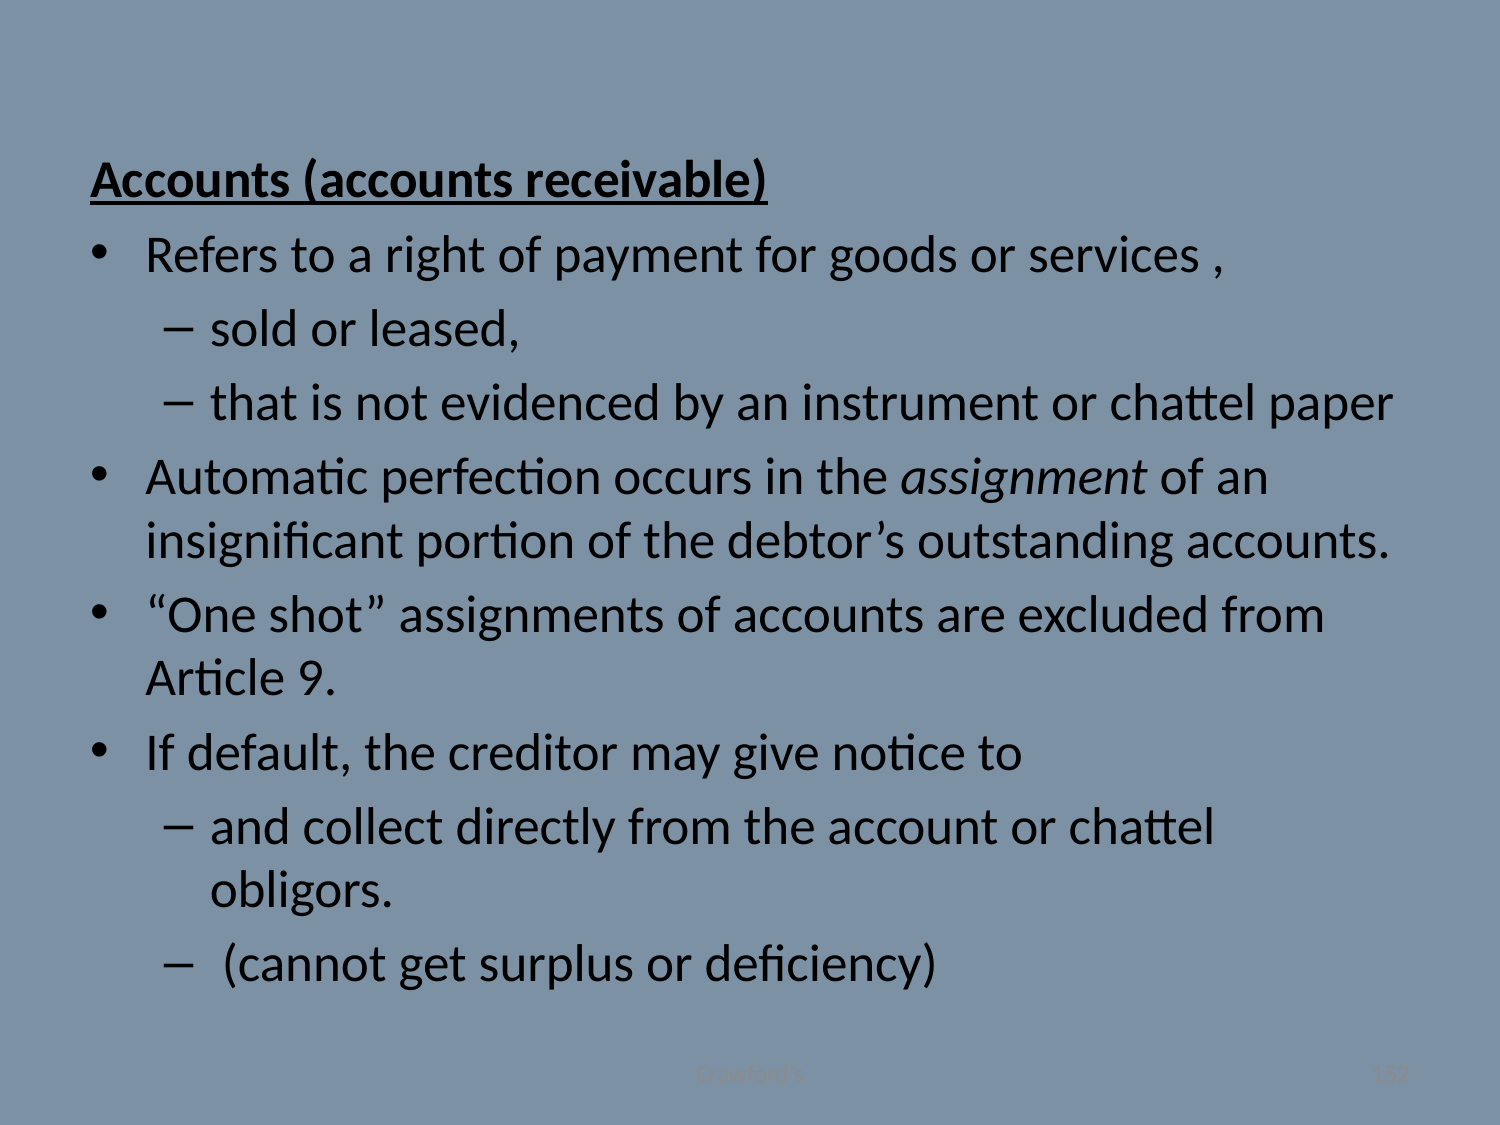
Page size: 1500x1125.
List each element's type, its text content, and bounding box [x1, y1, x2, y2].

list Accounts (accounts receivable) Refers to a right of payment for goods or services , sold or leased, that is not evidenced by an instrument or chattel paper Automatic perfection occurs in the assignment of an insignificant portion of the debtor’s outstanding accounts. “One shot” assignments of accounts are excluded from Article 9. If default, the creditor may give notice to and collect directly from the account or chattel obligors. (cannot get surplus or deficiency) [75, 137, 1425, 1005]
slide_number 152 [1074, 1042, 1425, 1103]
footer Crawford's [512, 1042, 988, 1103]
